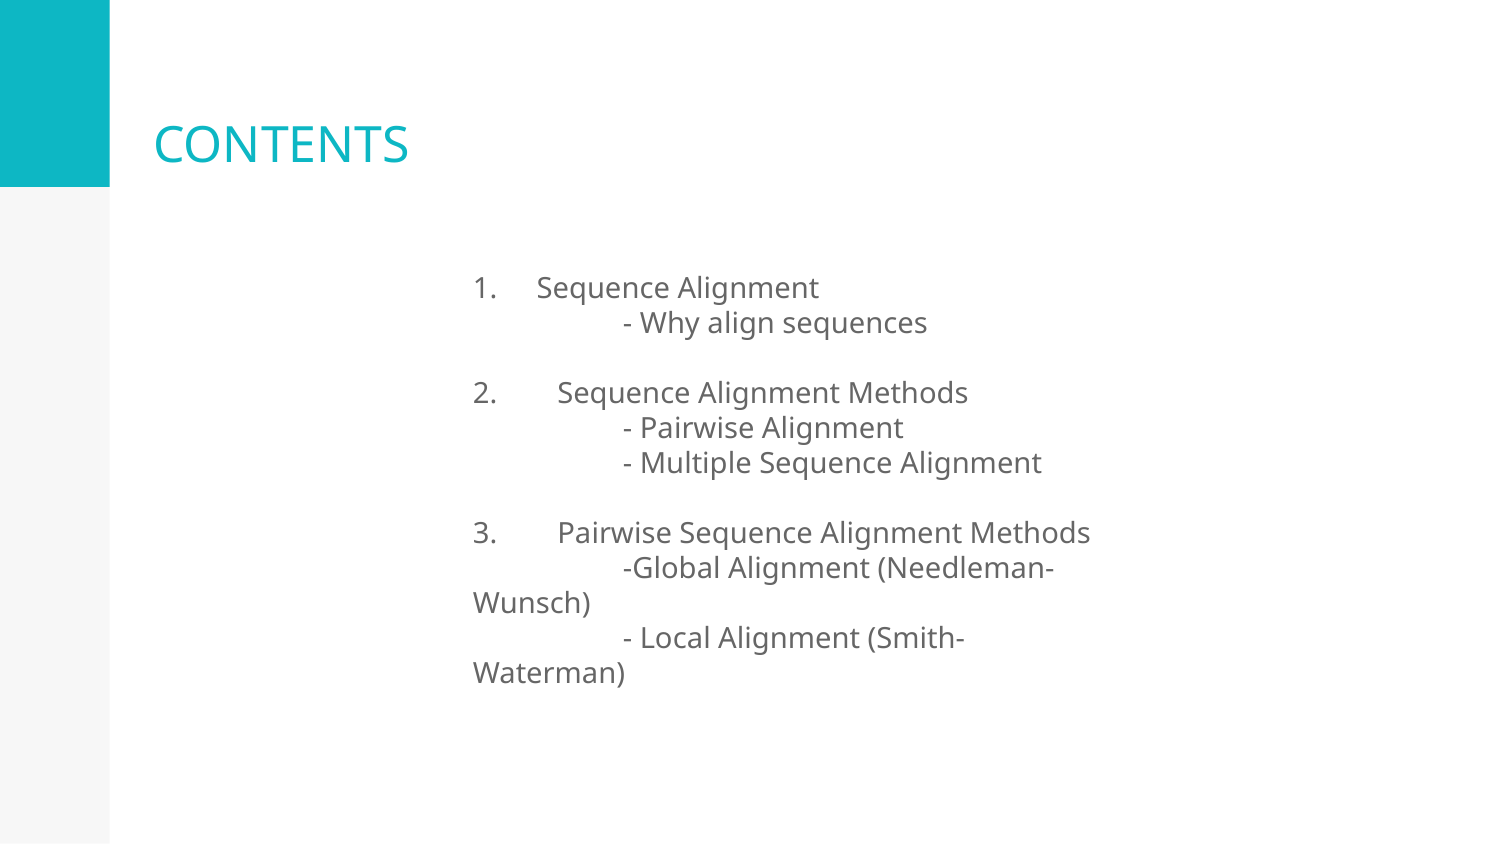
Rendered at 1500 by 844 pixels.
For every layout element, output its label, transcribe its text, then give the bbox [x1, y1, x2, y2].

title CONTENTS [138, 0, 722, 188]
text_box Sequence Alignment - Why align sequences 2. Sequence Alignment Methods - Pairwise Alignment - Multiple Sequence Alignment 3. Pairwise Sequence Alignment Methods -Global Alignment (Needleman-Wunsch) - Local Alignment (Smith-Waterman) [457, 262, 1116, 802]
